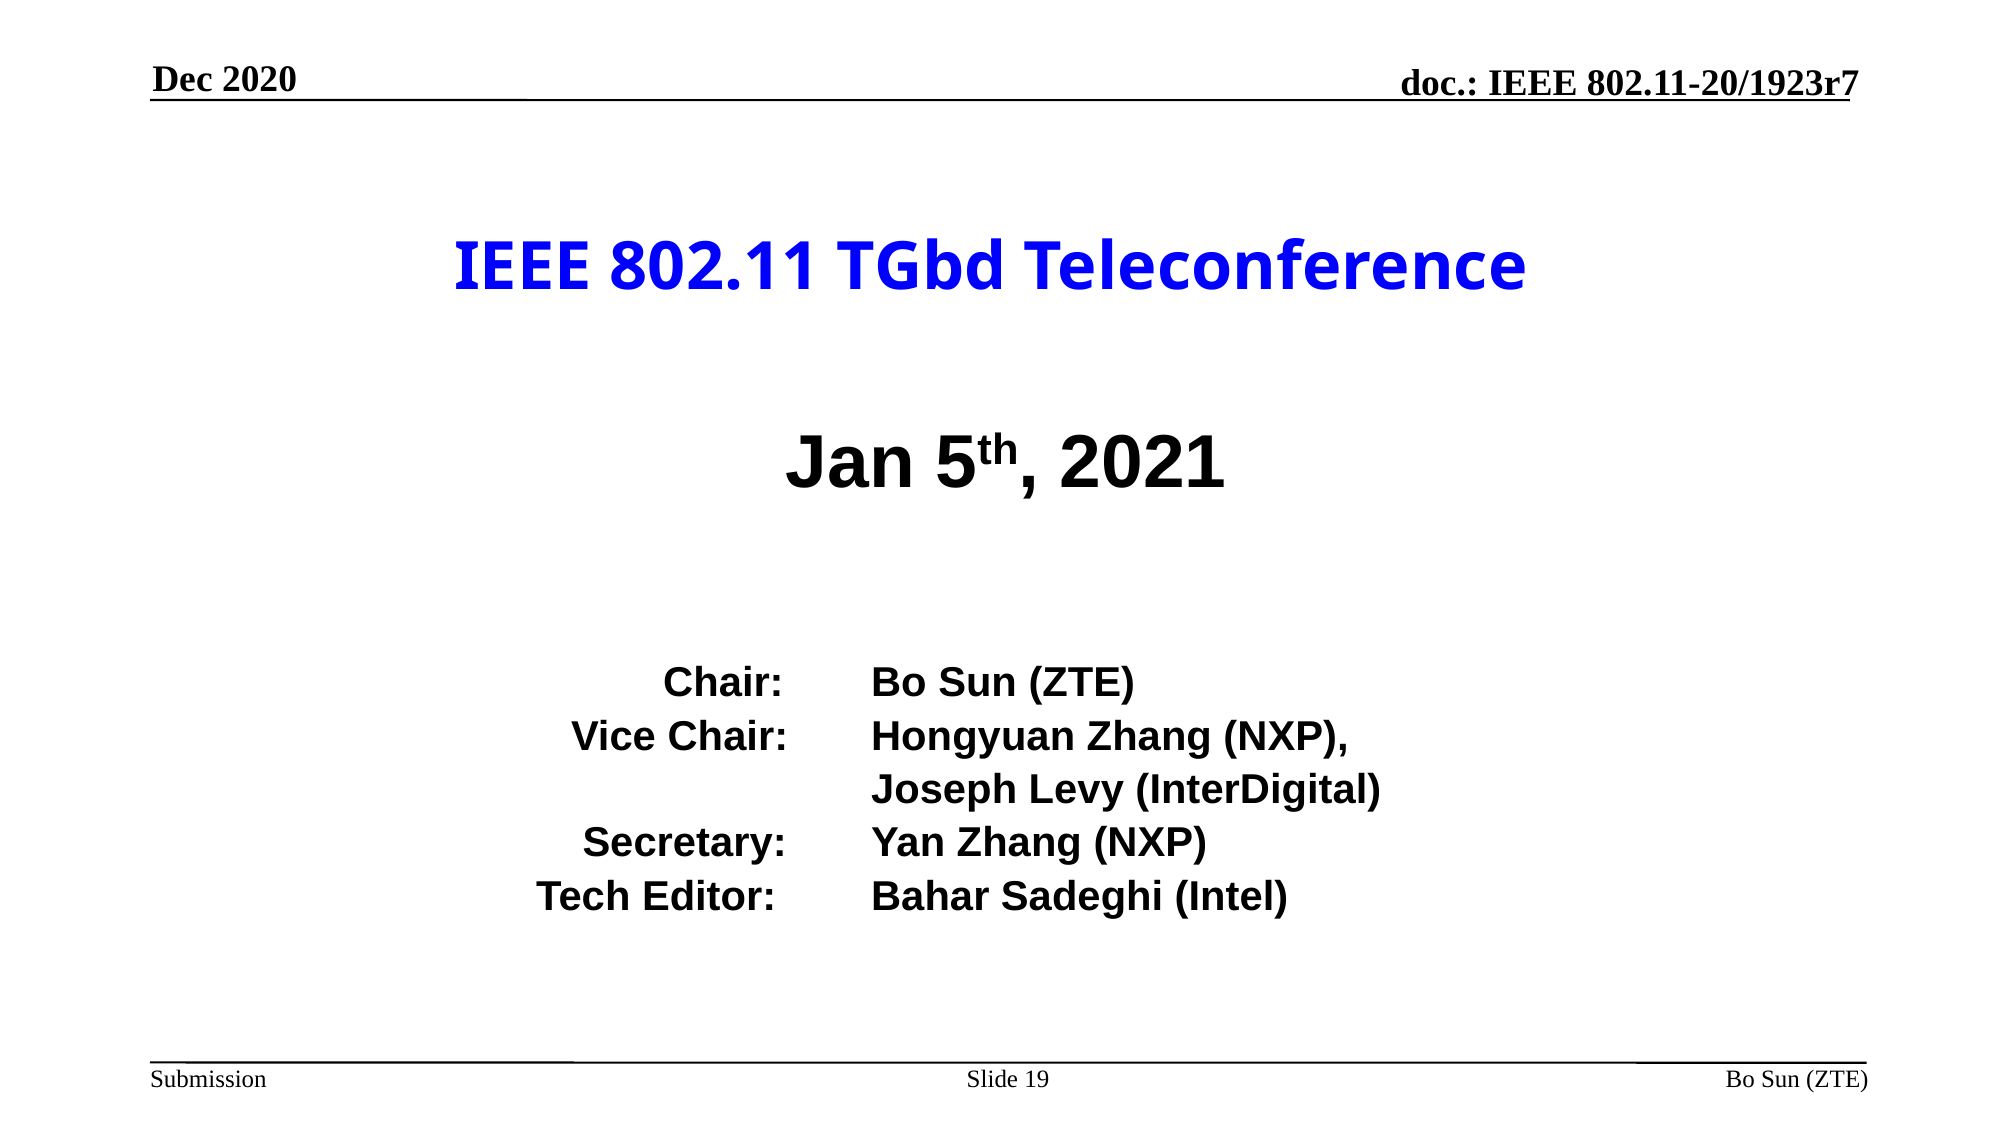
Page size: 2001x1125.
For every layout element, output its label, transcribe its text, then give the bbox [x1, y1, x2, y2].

text_box Jan 5th, 2021 Chair: Bo Sun (ZTE) Vice Chair: Hongyuan Zhang (NXP), Joseph Levy (InterDigital) Secretary: Yan Zhang (NXP) Tech Editor: Bahar Sadeghi (Intel) [200, 349, 1813, 1027]
footer Bo Sun (ZTE) [1171, 1061, 1869, 1093]
slide_number Slide 19 [949, 1061, 1067, 1123]
title IEEE 802.11 TGbd Teleconference [287, 112, 1695, 349]
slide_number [152, 54, 563, 100]
